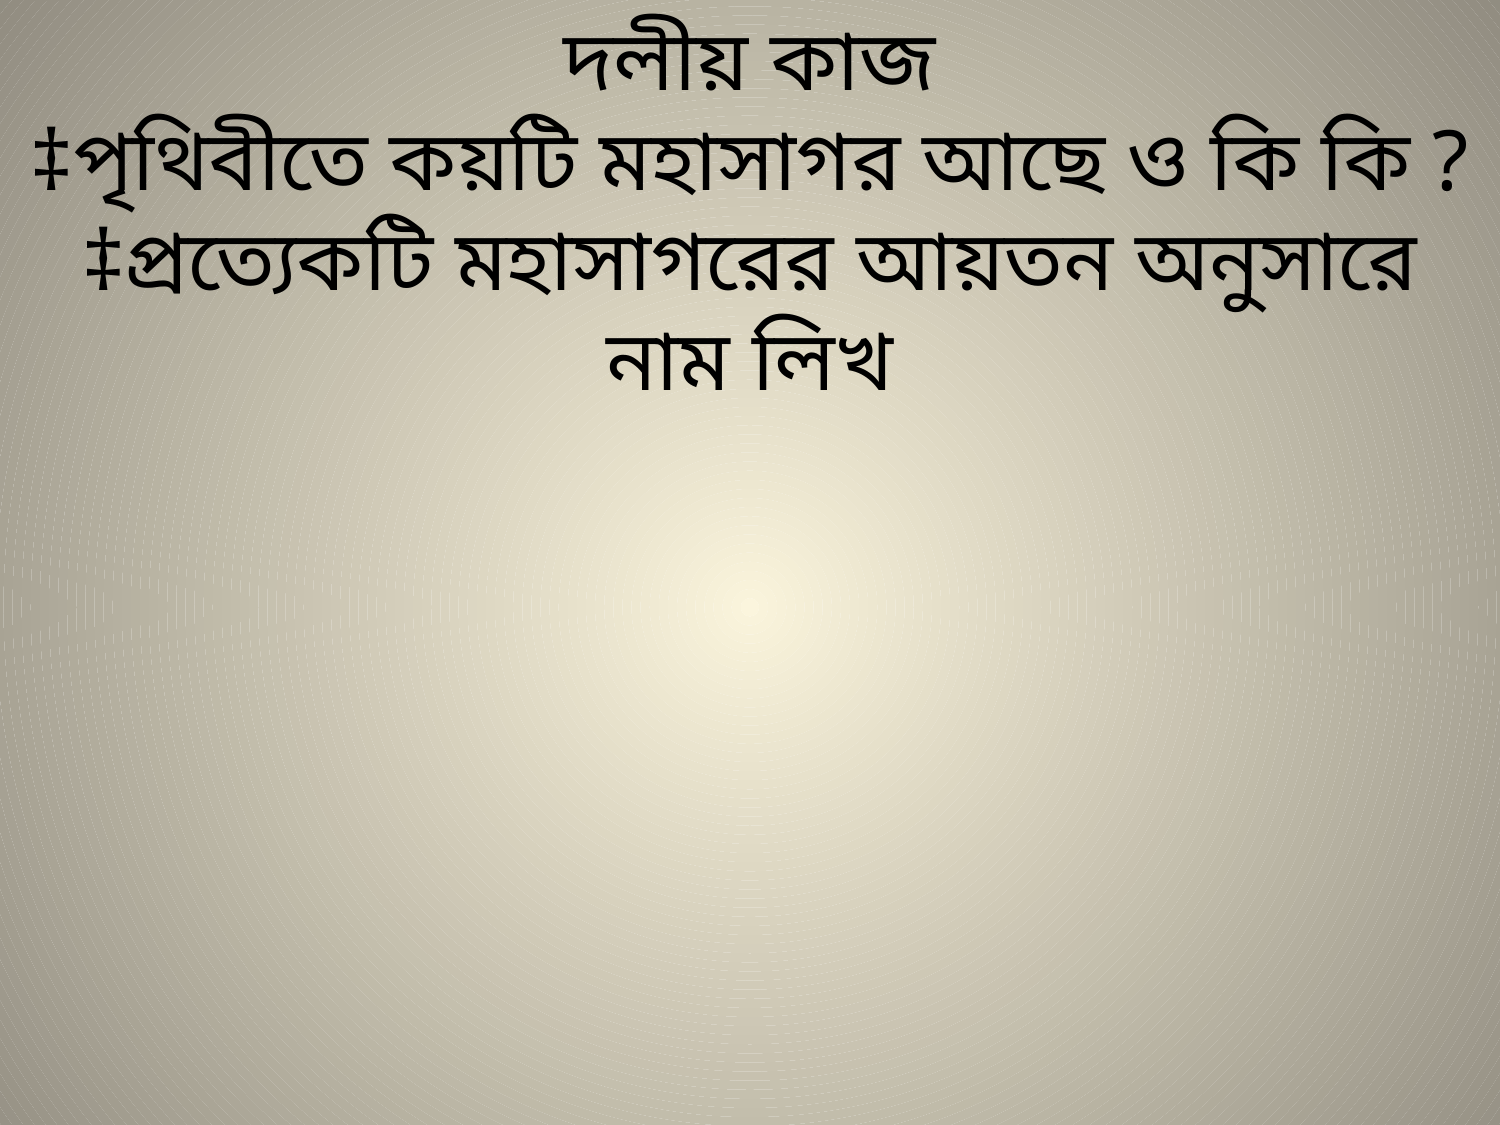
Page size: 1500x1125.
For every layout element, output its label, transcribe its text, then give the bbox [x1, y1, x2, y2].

text_box দলীয় কাজ ‡পৃথিবীতে কয়টি মহাসাগর আছে ও কি কি ? ‡প্রত্যেকটি মহাসাগরের আয়তন অনুসারে নাম লিখ [0, 0, 1500, 1125]
